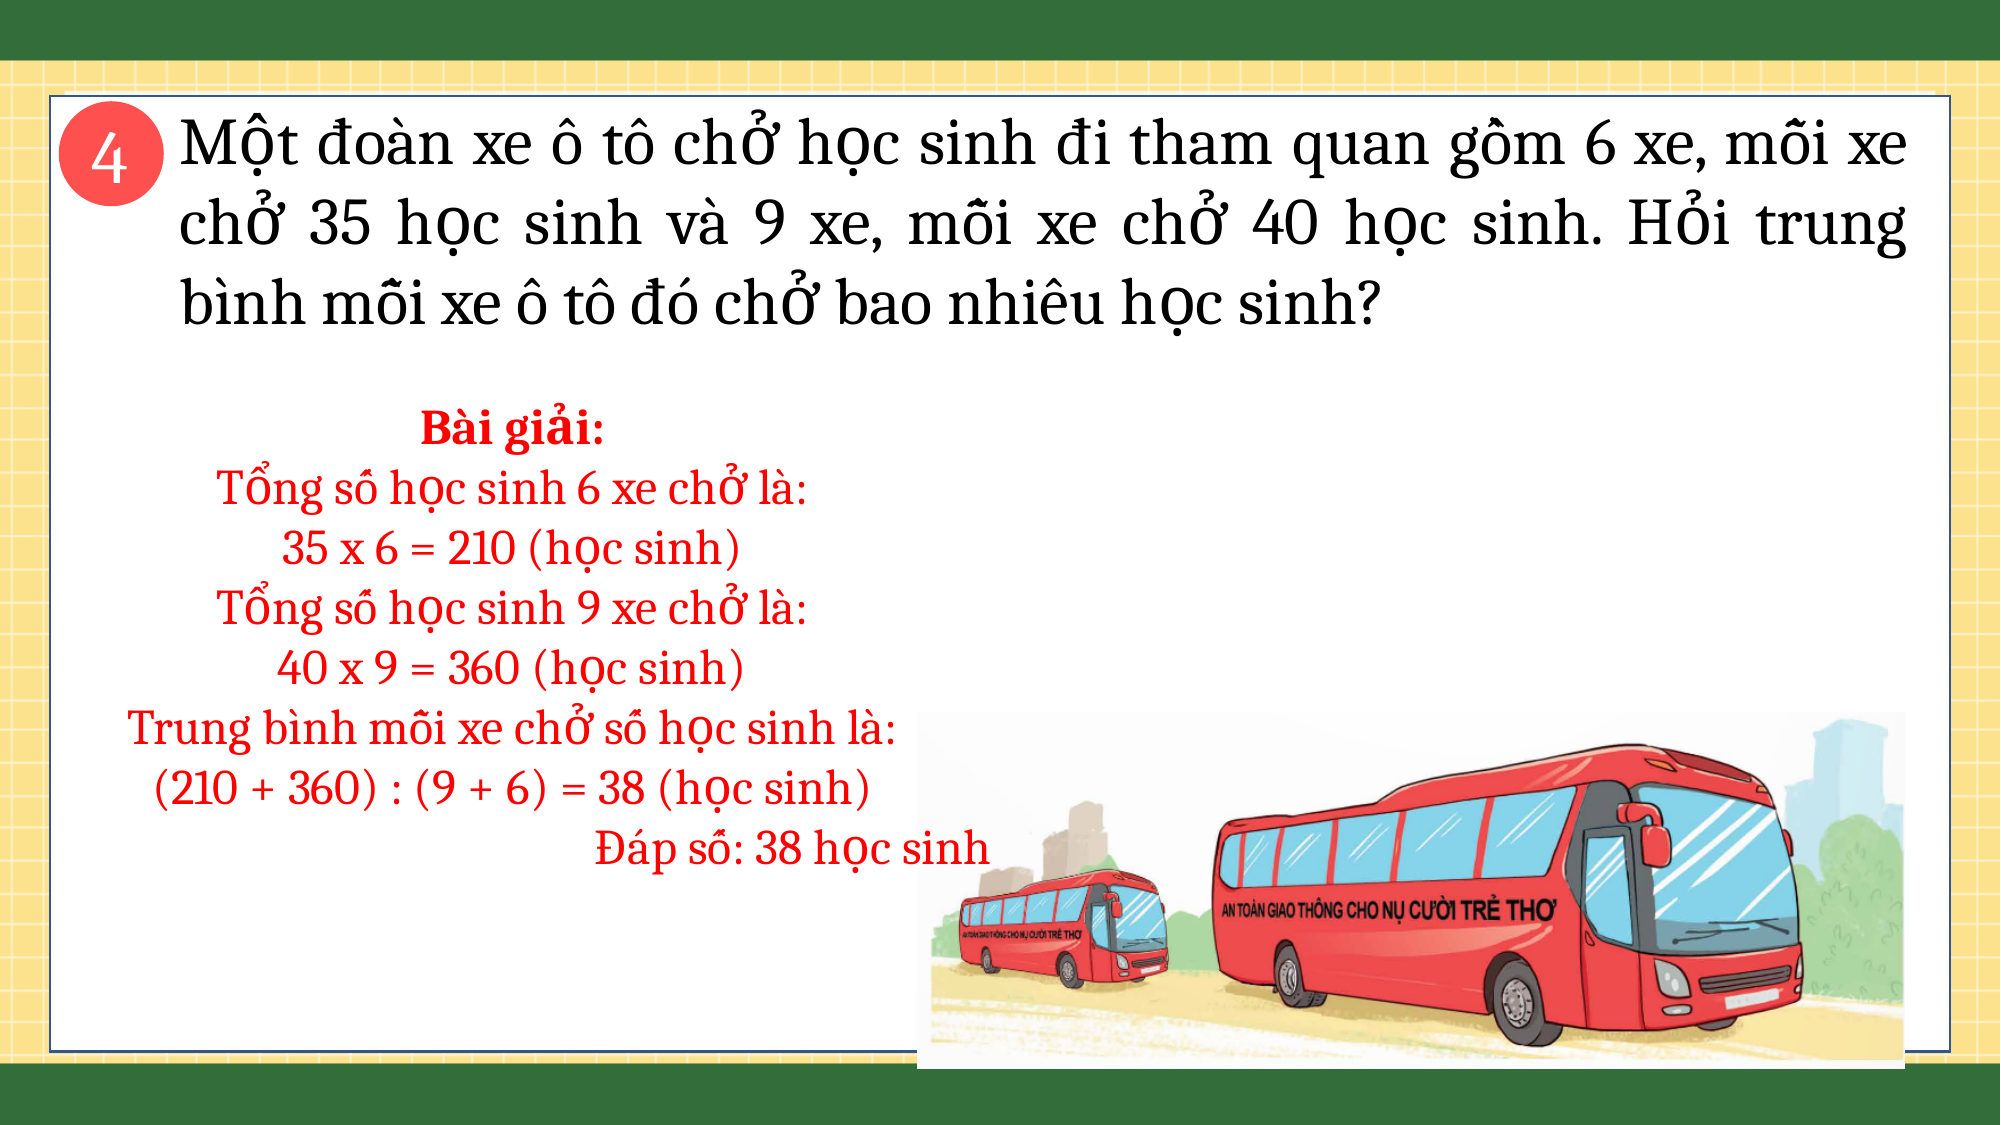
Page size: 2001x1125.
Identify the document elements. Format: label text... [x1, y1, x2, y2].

text_box [49, 95, 1951, 1053]
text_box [58, 90, 1924, 349]
picture [0, 0, 2000, 1125]
text_box Bài giải: Tổng số học sinh 6 xe chở là: 35 x 6 = 210 (học sinh) Tổng số học sinh 9 xe chở là: 40 x 9 = 360 (học sinh) Trung bình mỗi xe chở số học sinh là: (210 + 360) : (9 + 6) = 38 (học sinh) Đáp số: 38 học sinh [18, 387, 1007, 883]
